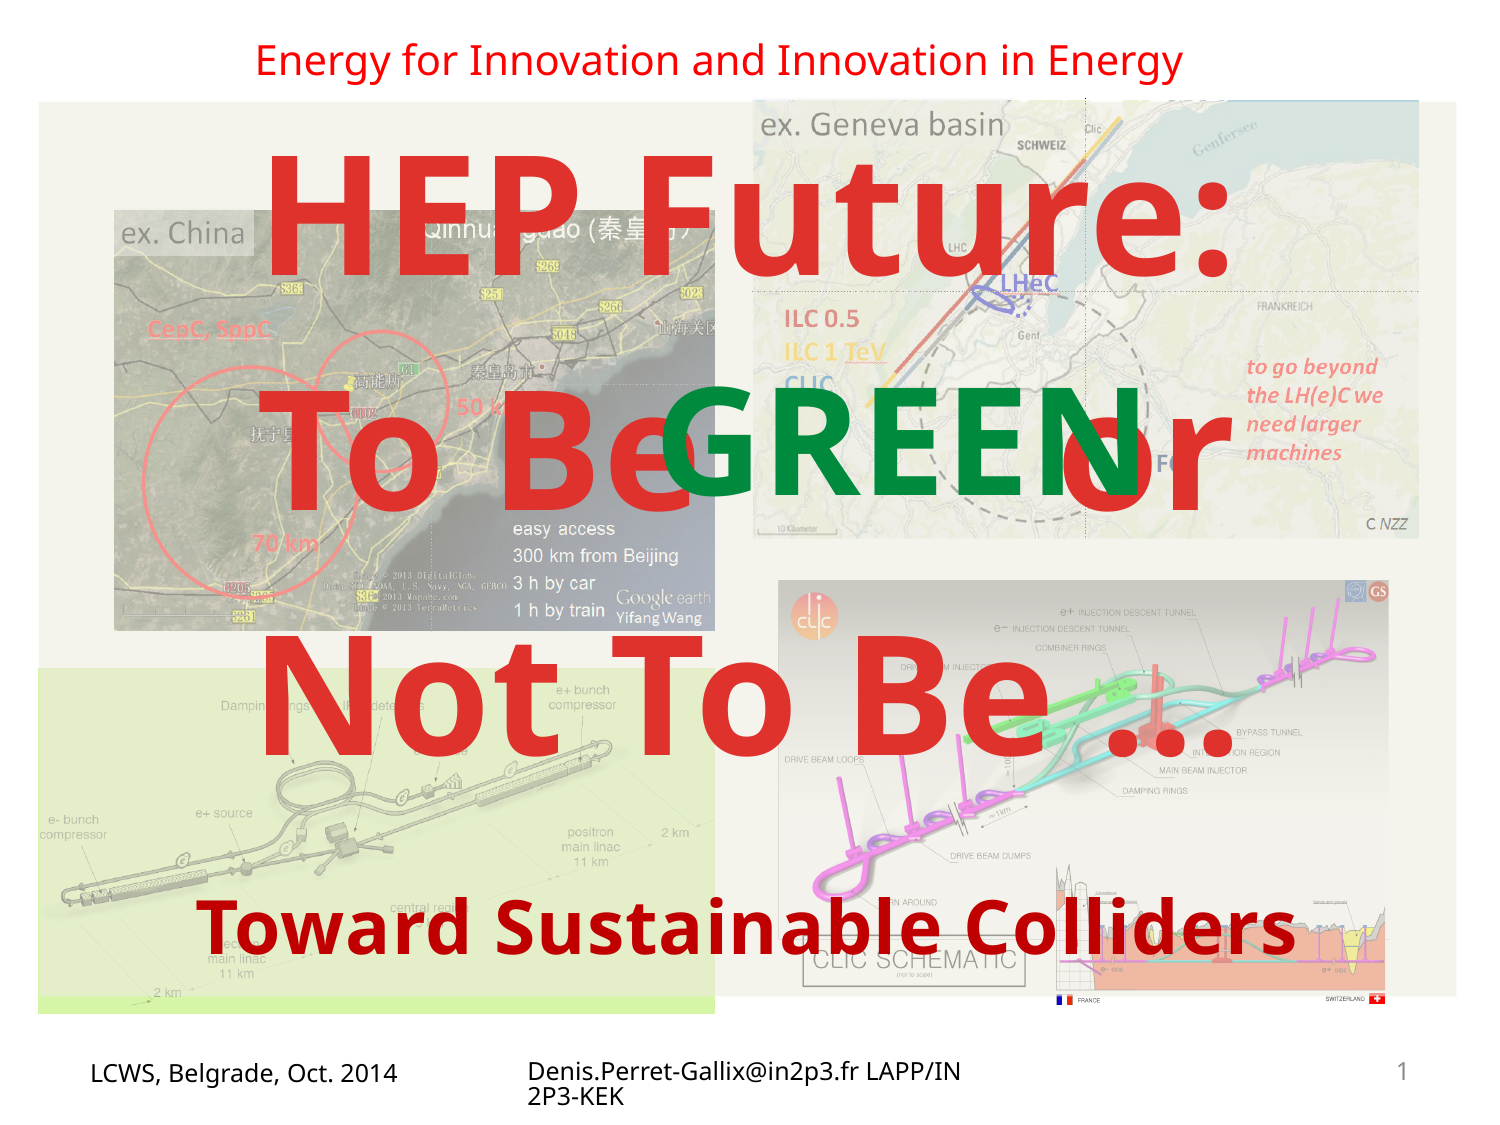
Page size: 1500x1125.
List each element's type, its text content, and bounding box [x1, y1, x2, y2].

text_box Green [720, 338, 746, 533]
slide_number 1 [1074, 1042, 1425, 1103]
text_box Energy for Innovation and Innovation in Energy [239, 19, 1198, 92]
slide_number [75, 1042, 455, 1103]
picture [777, 579, 1389, 1012]
text_box HEP Future: To Be or Not To Be … Toward Sustainable Colliders [38, 101, 1457, 997]
footer Denis.Perret-Gallix@in2p3.fr LAPP/IN2P3-KEK [512, 1042, 988, 1103]
picture [111, 207, 716, 632]
picture [38, 668, 715, 1014]
picture [751, 97, 1419, 539]
